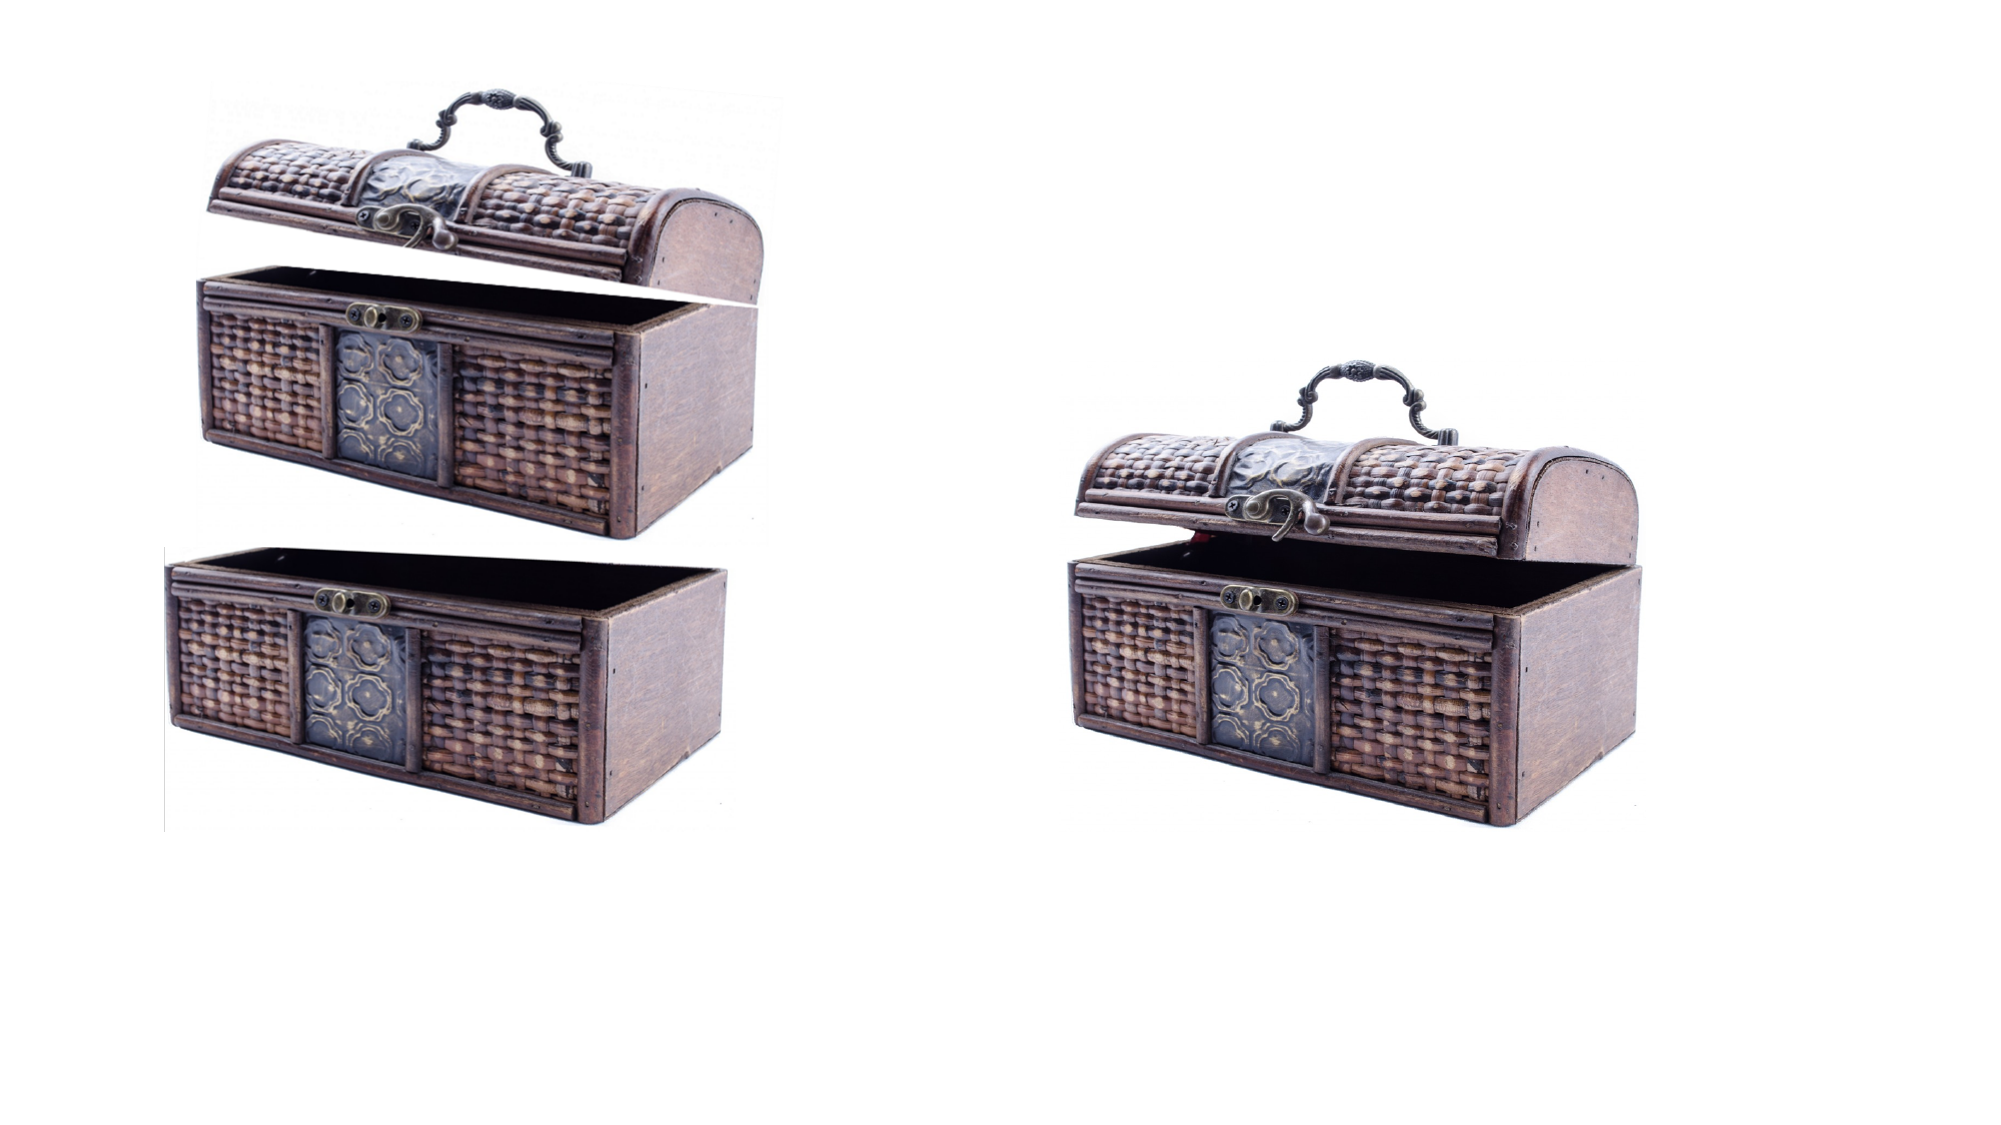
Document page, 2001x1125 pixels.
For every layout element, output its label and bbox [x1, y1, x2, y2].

picture [1059, 358, 1646, 832]
picture [133, 81, 784, 832]
